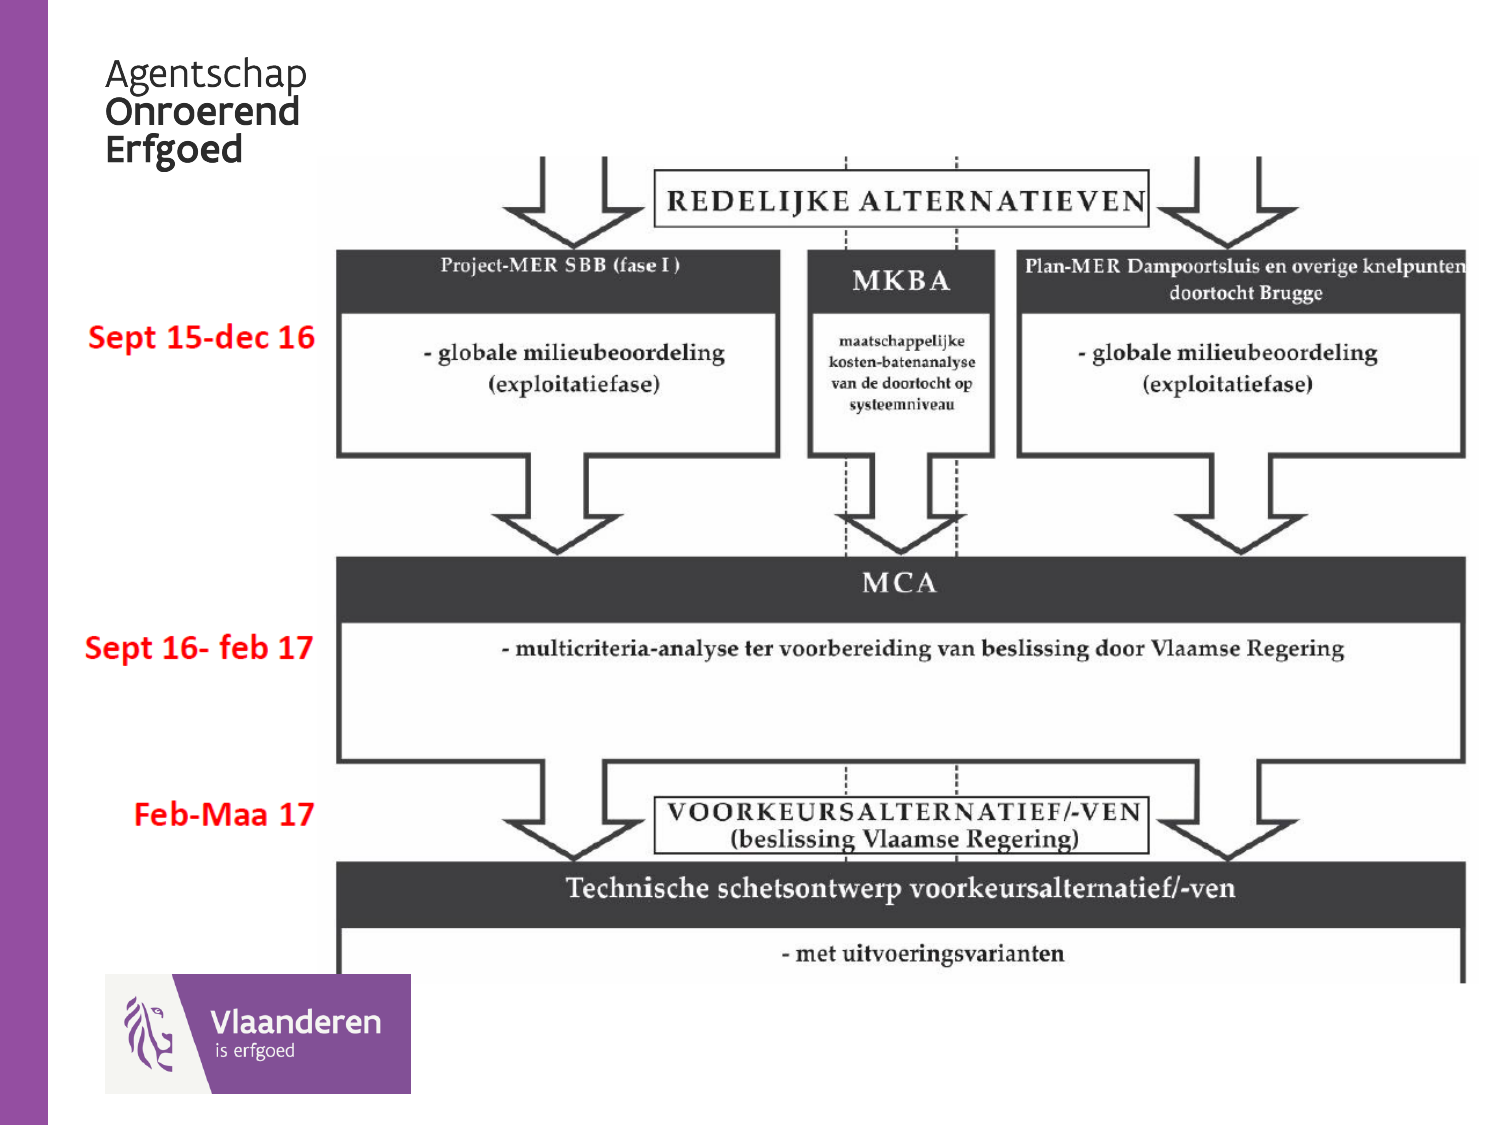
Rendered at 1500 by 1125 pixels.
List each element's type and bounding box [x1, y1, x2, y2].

picture [49, 57, 1491, 1094]
